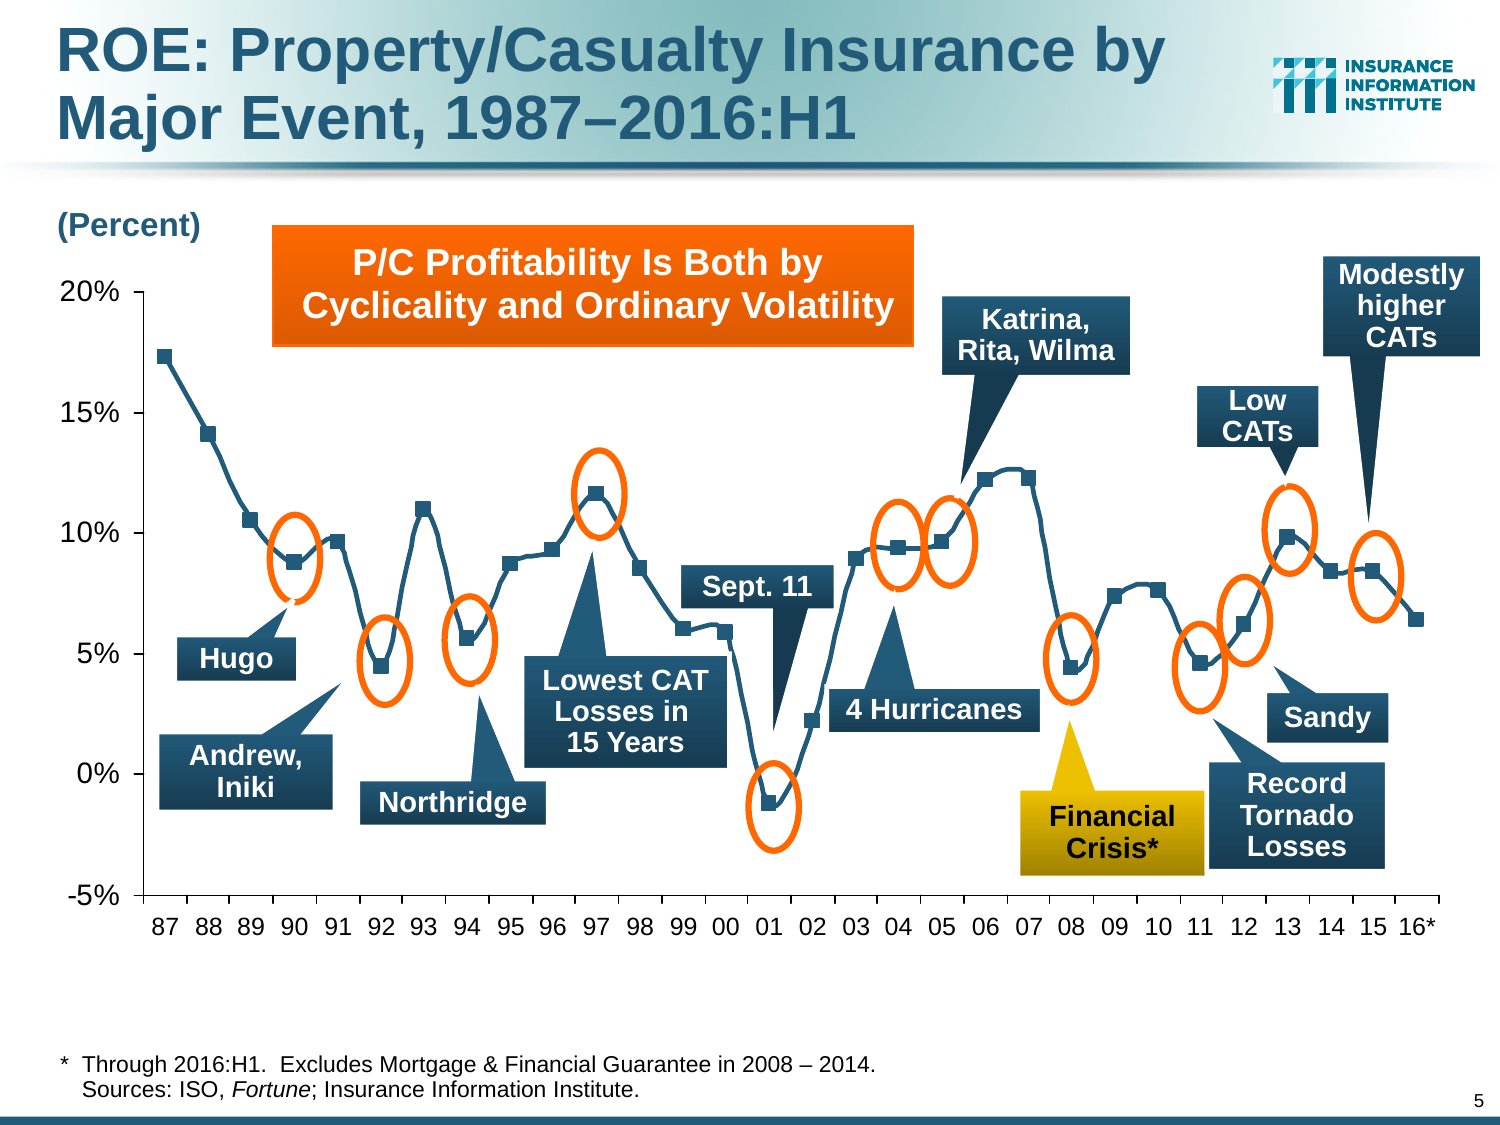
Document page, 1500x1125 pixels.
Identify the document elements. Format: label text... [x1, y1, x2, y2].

text_box Modestly higher CATs [1458, 254, 1483, 359]
text_box * Through 2016:H1. Excludes Mortgage & Financial Guarantee in 2008 – 2014. Sources: ISO, Fortune; Insurance Information Institute. [0, 1053, 1242, 1125]
picture [0, 0, 1500, 189]
slide_number 5 [1410, 1091, 1485, 1112]
title ROE: Property/Casualty Insurance by Major Event, 1987–2016:H1 [48, 14, 1264, 157]
text_box (Percent) [56, 207, 1406, 240]
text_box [47, 242, 1453, 994]
